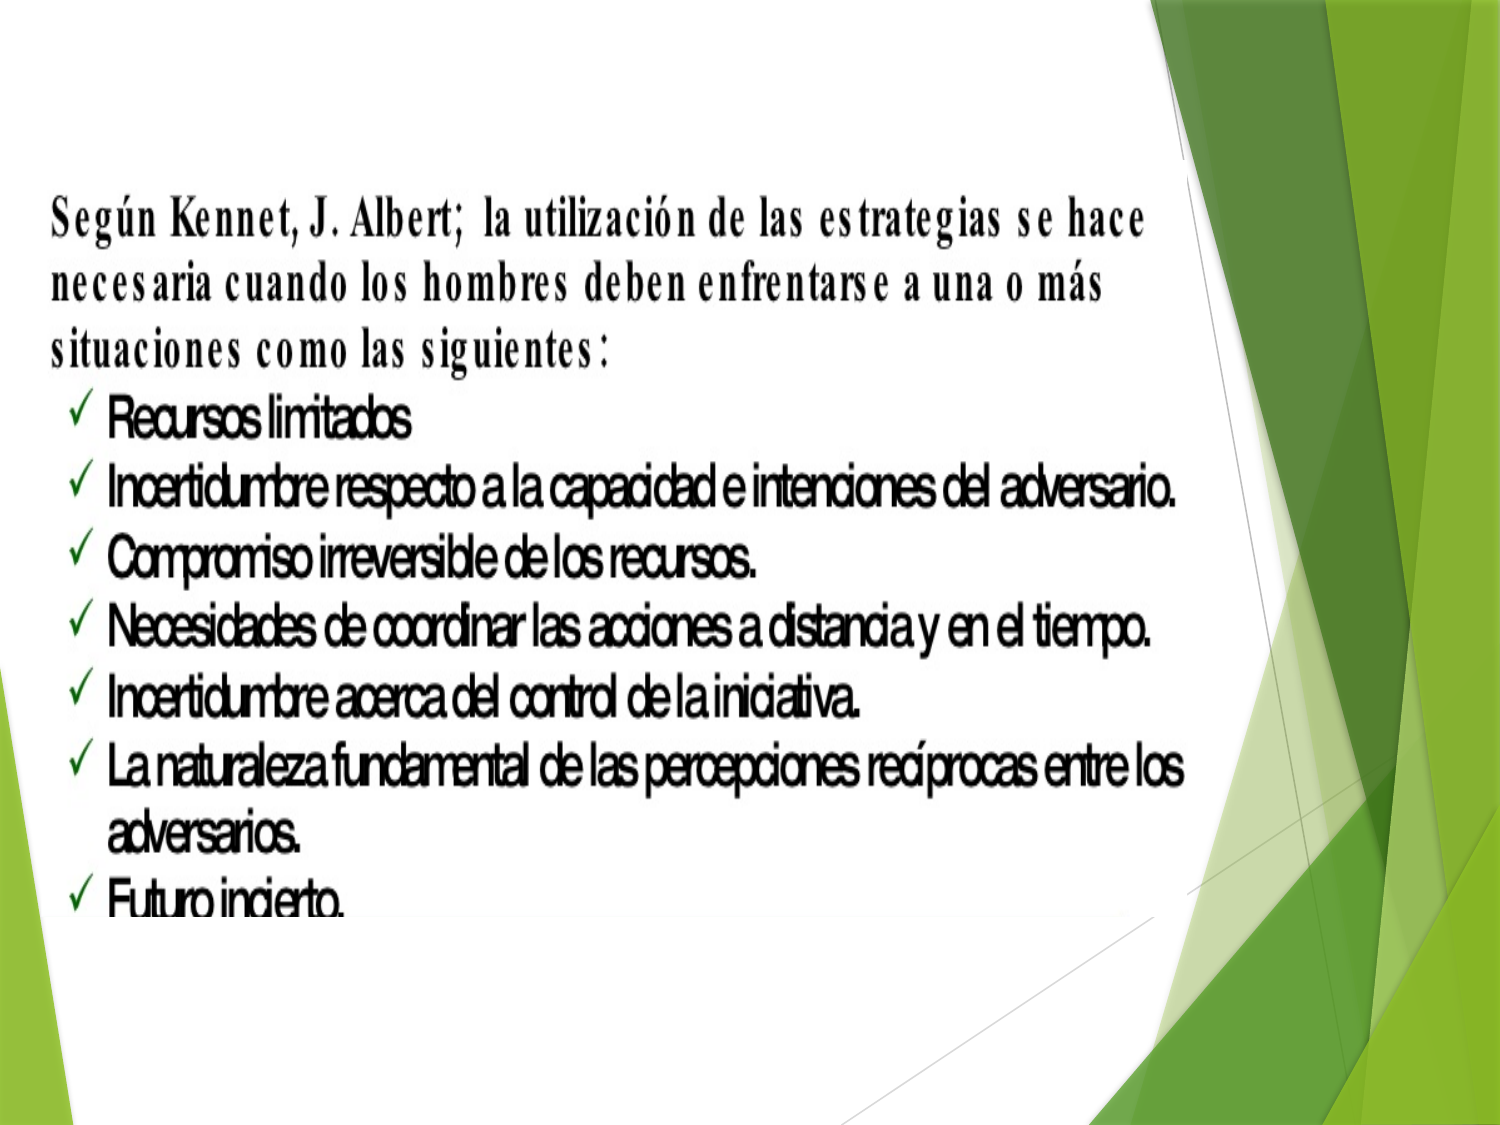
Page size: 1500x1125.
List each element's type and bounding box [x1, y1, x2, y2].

picture [40, 160, 1188, 918]
